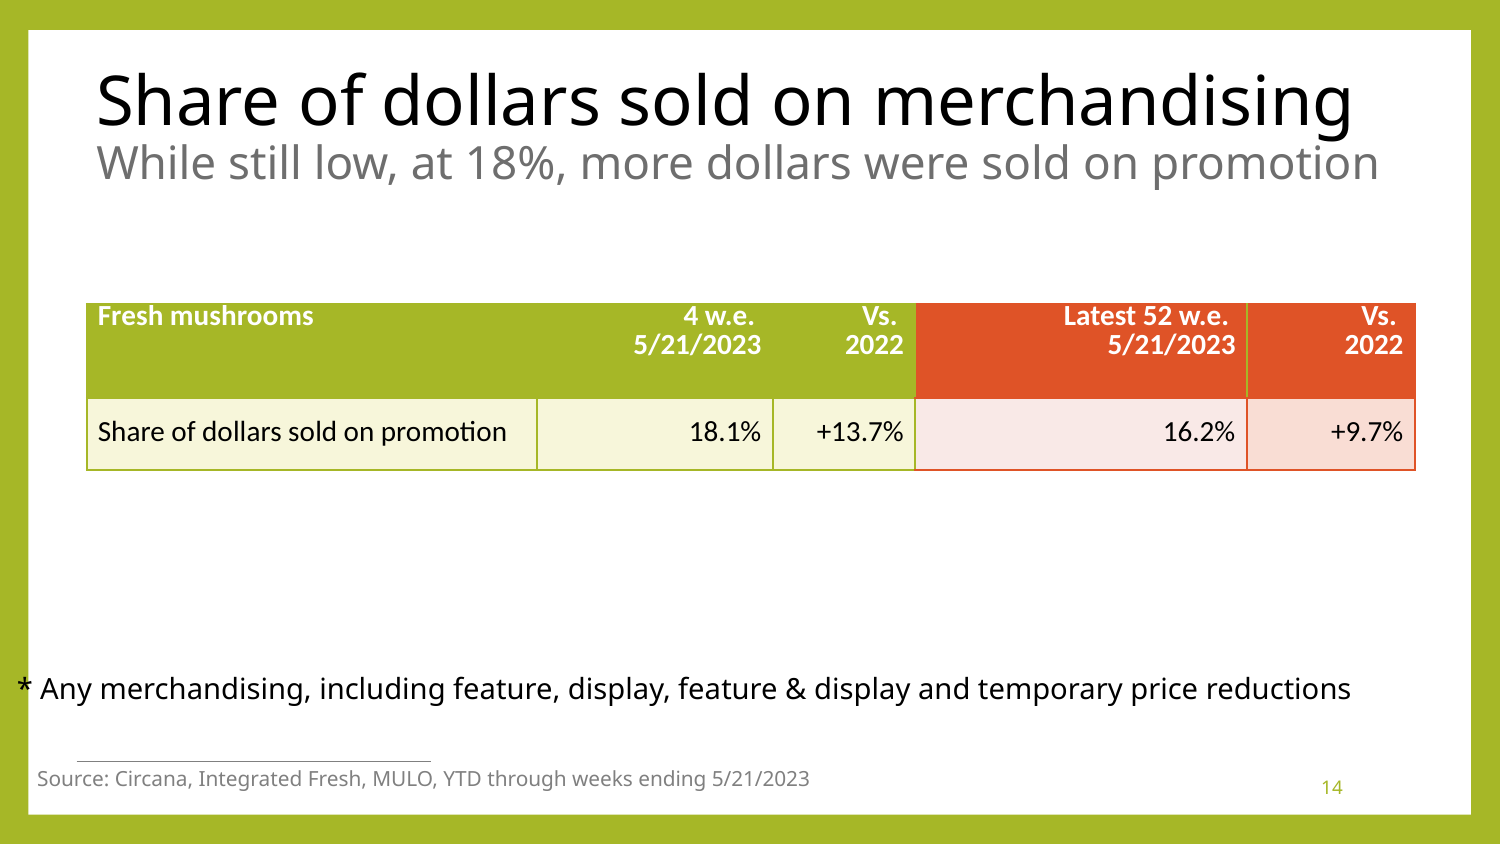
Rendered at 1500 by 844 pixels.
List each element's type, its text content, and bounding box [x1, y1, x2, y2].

table_header 4 w.e. 5/21/2023 [538, 305, 772, 397]
table_cell +9.7% [1248, 399, 1414, 469]
table_header Latest 52 w.e. 5/21/2023 [916, 305, 1246, 397]
table_cell 16.2% [916, 399, 1246, 469]
table_cell Share of dollars sold on promotion [88, 399, 536, 469]
slide_number 14 [1147, 765, 1358, 811]
table_cell 18.1% [538, 399, 772, 469]
table_cell +13.7% [774, 399, 914, 469]
table_header Fresh mushrooms [88, 305, 536, 397]
table_header Vs. 2022 [774, 305, 914, 397]
text_box Source: Circana, Integrated Fresh, MULO, YTD through weeks ending 5/21/2023 [22, 757, 825, 798]
table_header Vs. 2022 [1248, 305, 1414, 397]
title Share of dollars sold on merchandising While still low, at 18%, more dollars were sold on promotion [81, 46, 1476, 210]
text_box * Any merchandising, including feature, display, feature & display and temporary price reductions [2, 663, 1375, 713]
